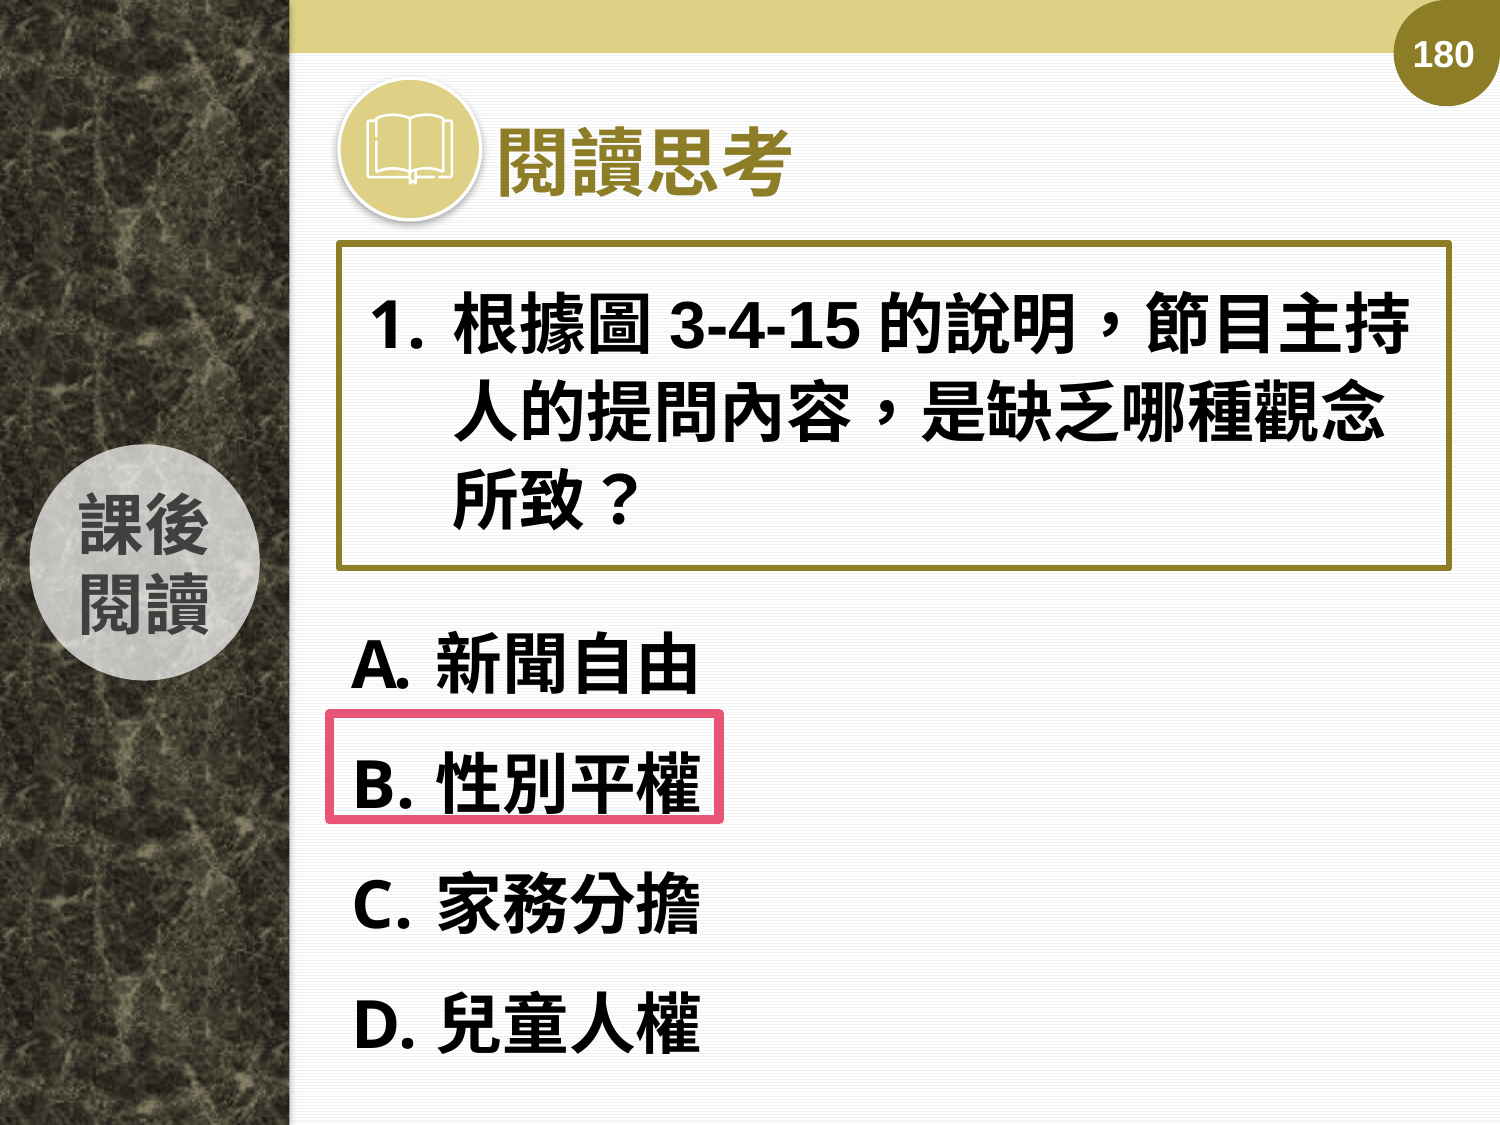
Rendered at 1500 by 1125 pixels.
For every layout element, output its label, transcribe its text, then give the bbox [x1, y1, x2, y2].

text_box 新聞自由 性別平權 家務分擔 兒童人權 [336, 574, 1447, 1106]
text_box [329, 713, 720, 820]
list 根據圖3-4-15的說明，節目主持人的提問內容，是缺乏哪種觀念所致？ [336, 240, 1452, 571]
list 180 [1387, 22, 1500, 84]
